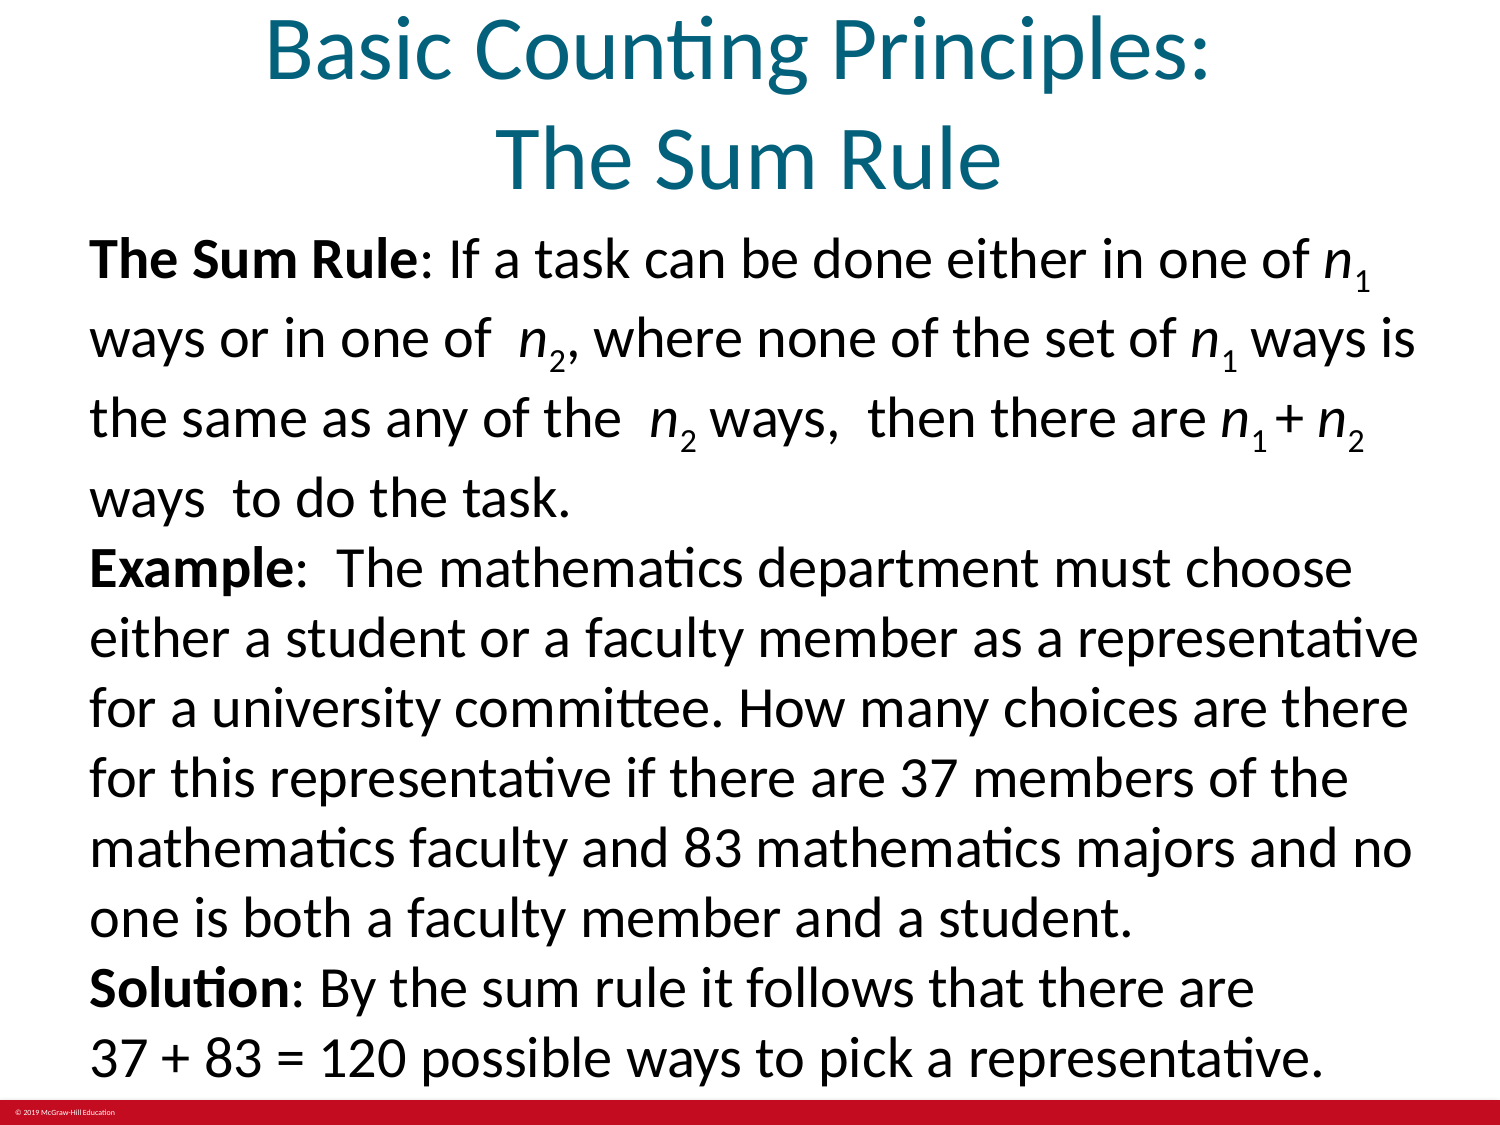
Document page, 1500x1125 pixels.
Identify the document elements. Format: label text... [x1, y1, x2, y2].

title Basic Counting Principles: The Sum Rule [0, 0, 1500, 195]
list The Sum Rule: If a task can be done either in one of n1 ways or in one of n2, where none of the set of n1 ways is the same as any of the n2 ways, then there are n1 + n2 ways to do the task. Example: The mathematics department must choose either a student or a faculty member as a representative for a university committee. How many choices are there for this representative if there are 37 members of the mathematics faculty and 83 mathematics majors and no one is both a faculty member and a student. Solution: By the sum rule it follows that there are 37 + 83 = 120 possible ways to pick a representative. [75, 212, 1450, 1075]
